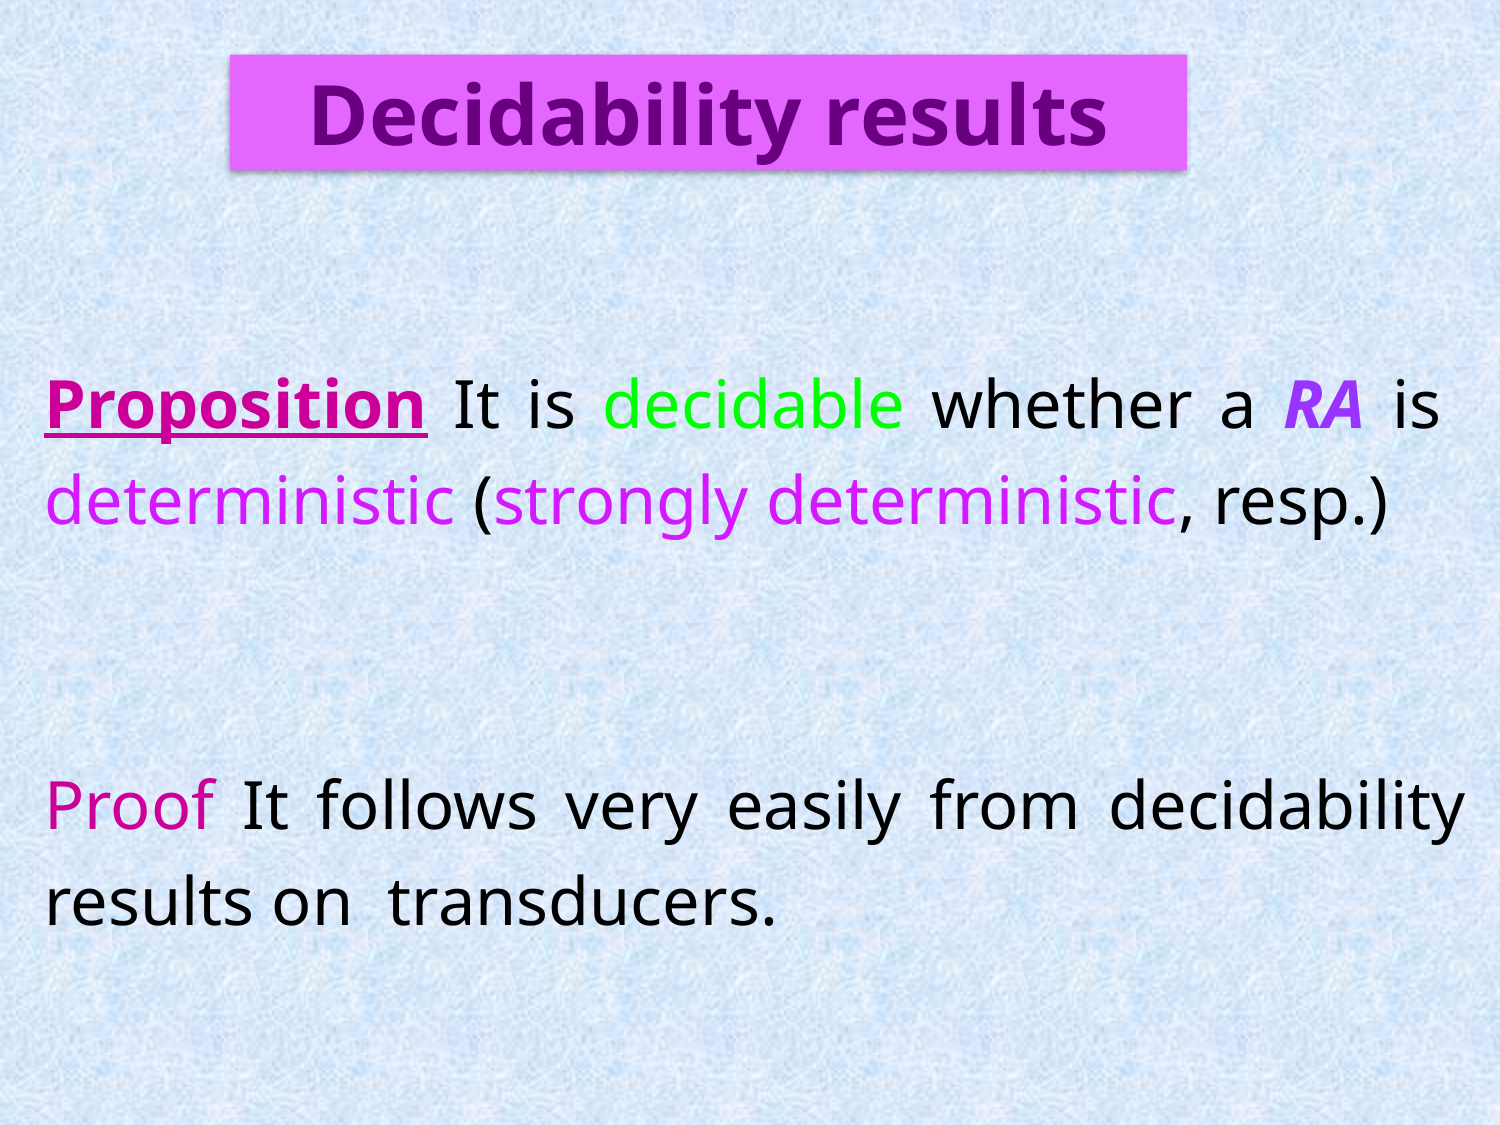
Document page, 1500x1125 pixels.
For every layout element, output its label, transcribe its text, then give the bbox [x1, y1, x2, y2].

text_box Decidability results [229, 54, 1188, 171]
picture [0, 0, 1500, 1125]
text_box Proof It follows very easily from decidability results on transducers. [29, 739, 1483, 988]
text_box Proposition It is decidable whether a RA is deterministic (strongly deterministic, resp.) [29, 338, 1483, 622]
